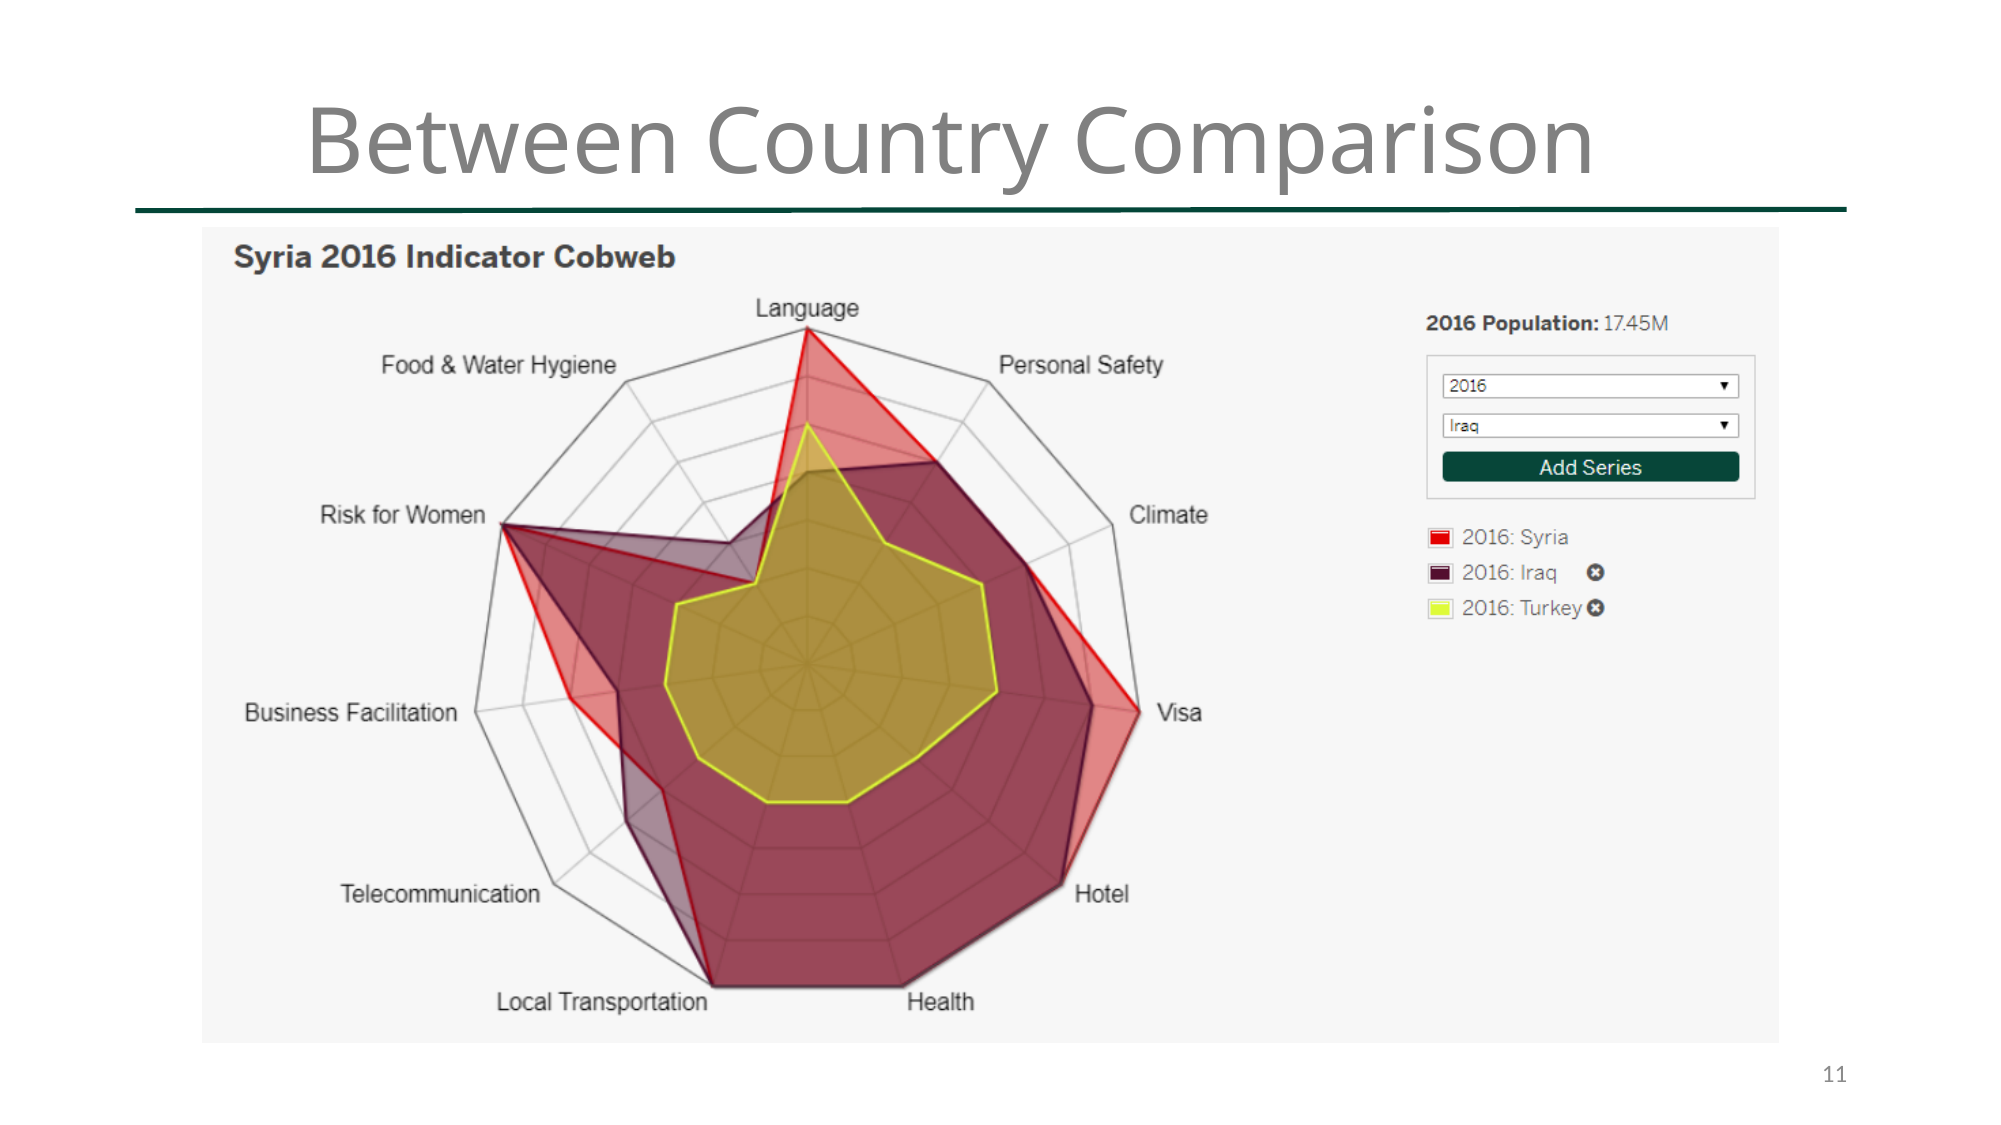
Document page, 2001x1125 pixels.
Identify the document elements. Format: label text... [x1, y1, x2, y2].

text_box Between Country Comparison [85, 74, 1841, 200]
slide_number 11 [1412, 1042, 1863, 1103]
picture [202, 227, 1779, 1043]
